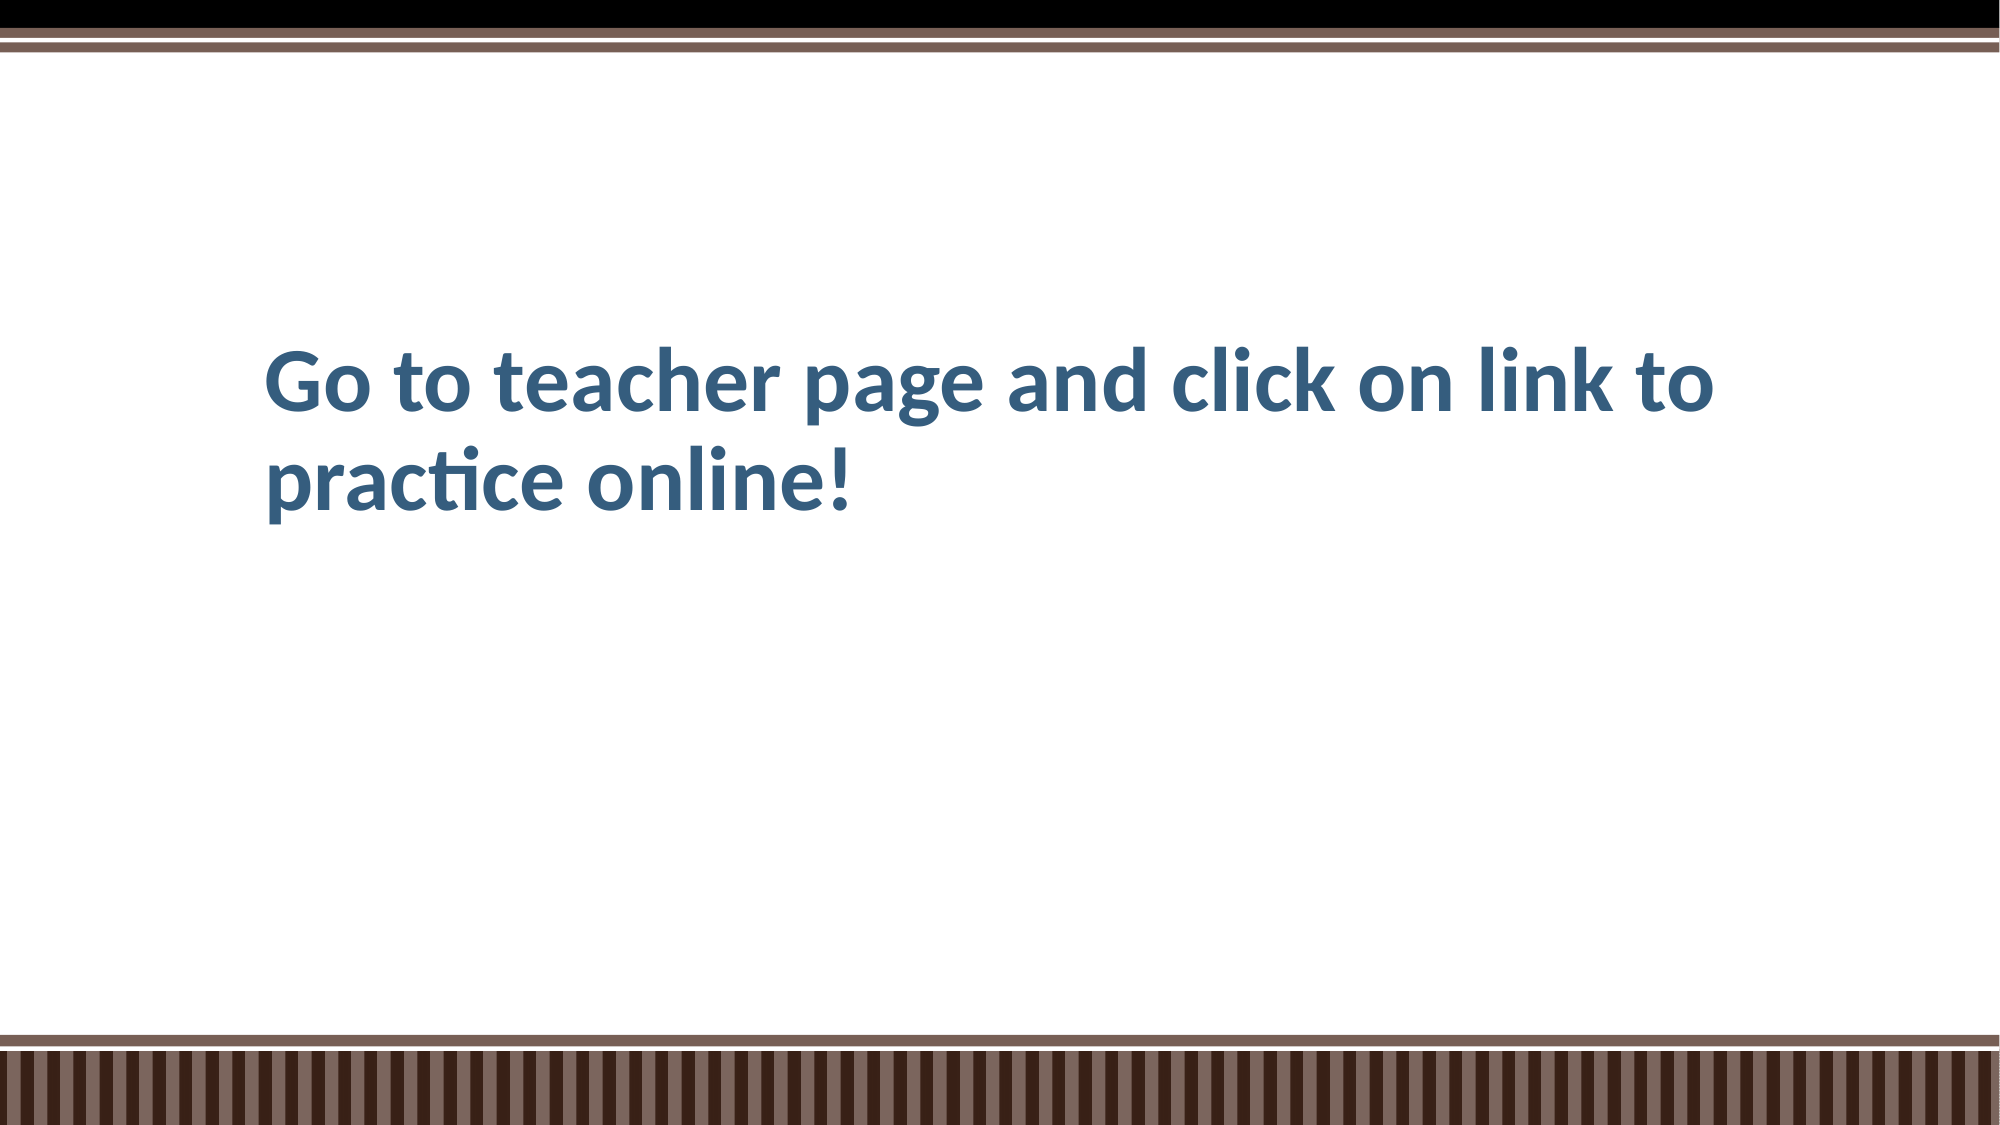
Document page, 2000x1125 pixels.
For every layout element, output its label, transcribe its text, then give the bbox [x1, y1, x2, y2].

title Go to teacher page and click on link to practice online! [249, 237, 1750, 538]
